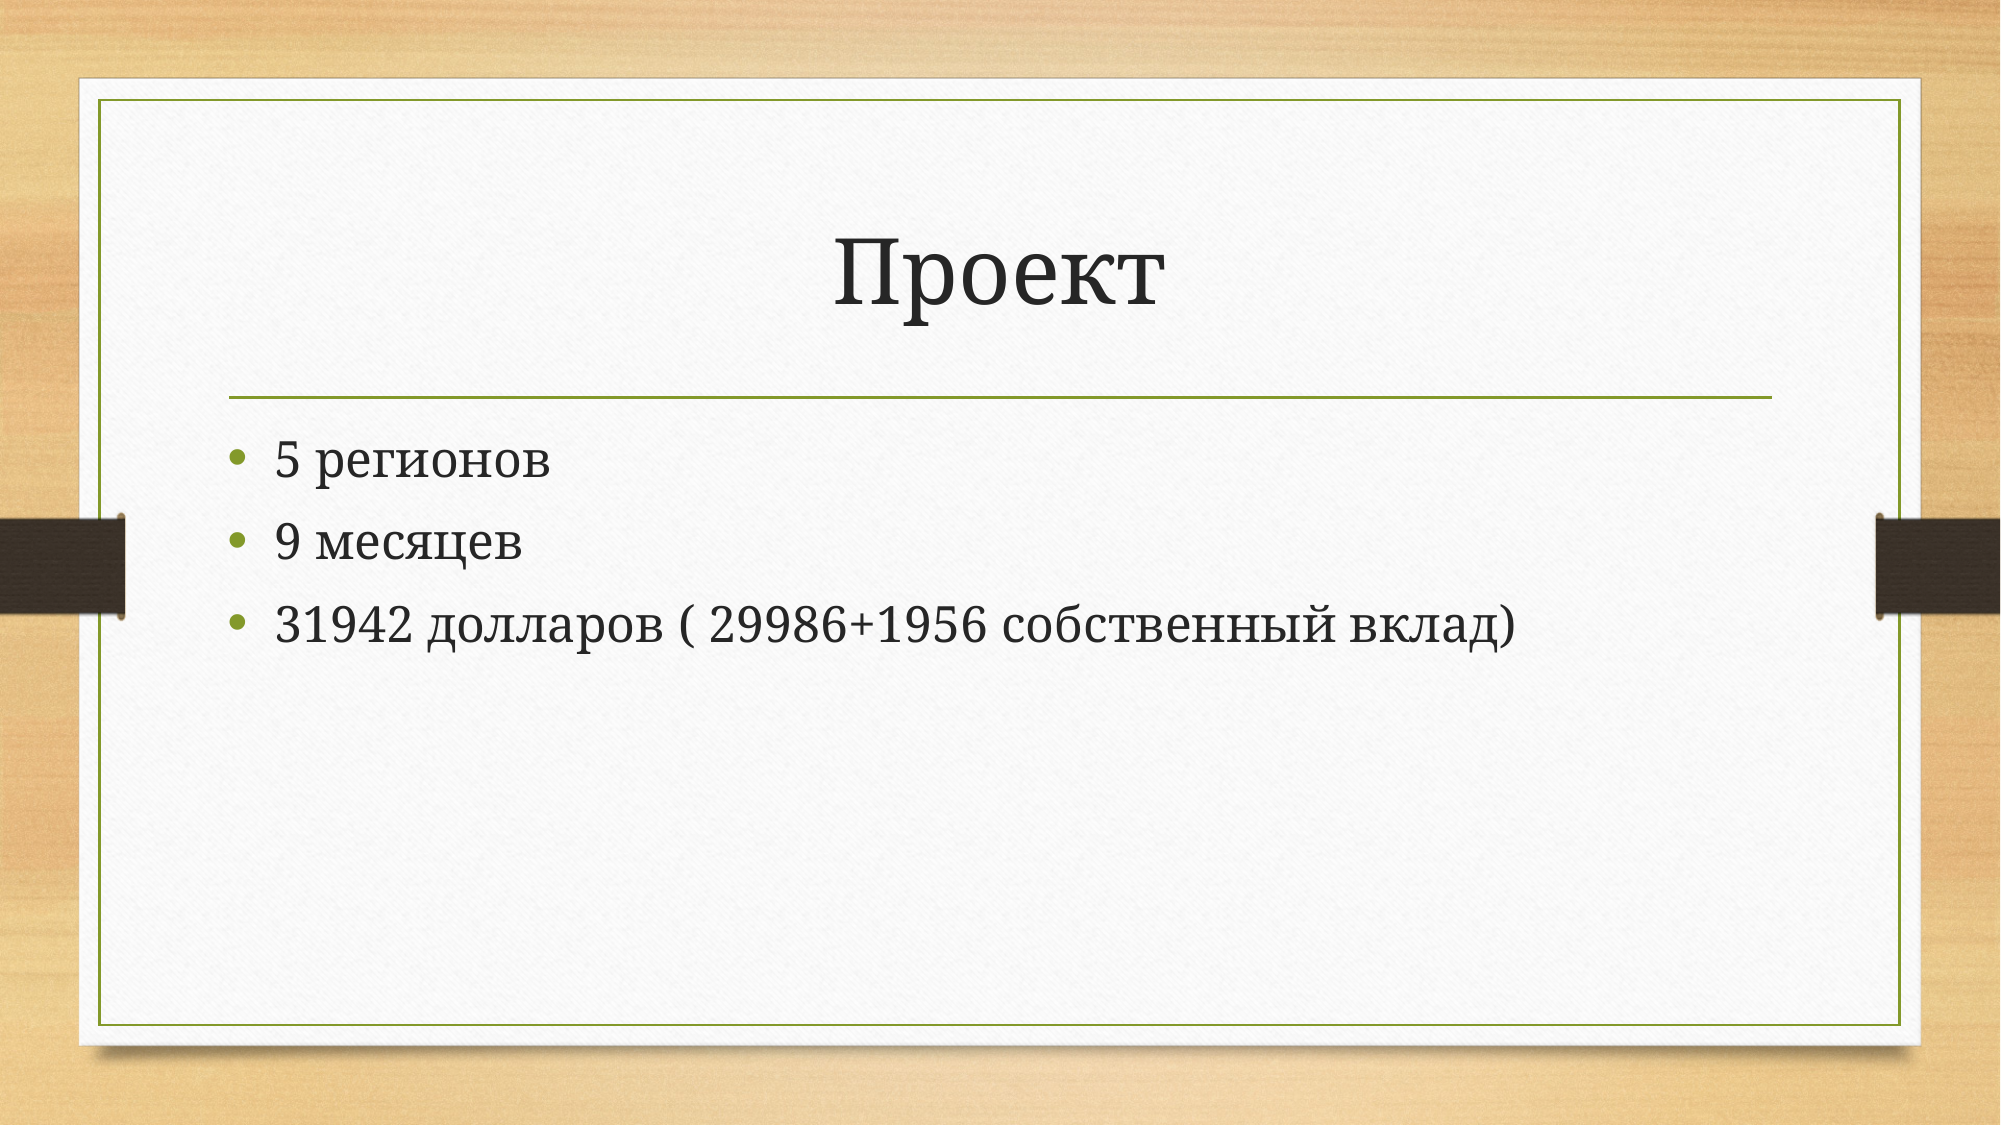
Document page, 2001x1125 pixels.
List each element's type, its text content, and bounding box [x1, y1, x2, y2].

title Проект [212, 161, 1788, 375]
list 5 регионов 9 месяцев 31942 долларов ( 29986+1956 собственный вклад) [212, 419, 1788, 964]
picture [0, 0, 2001, 1125]
